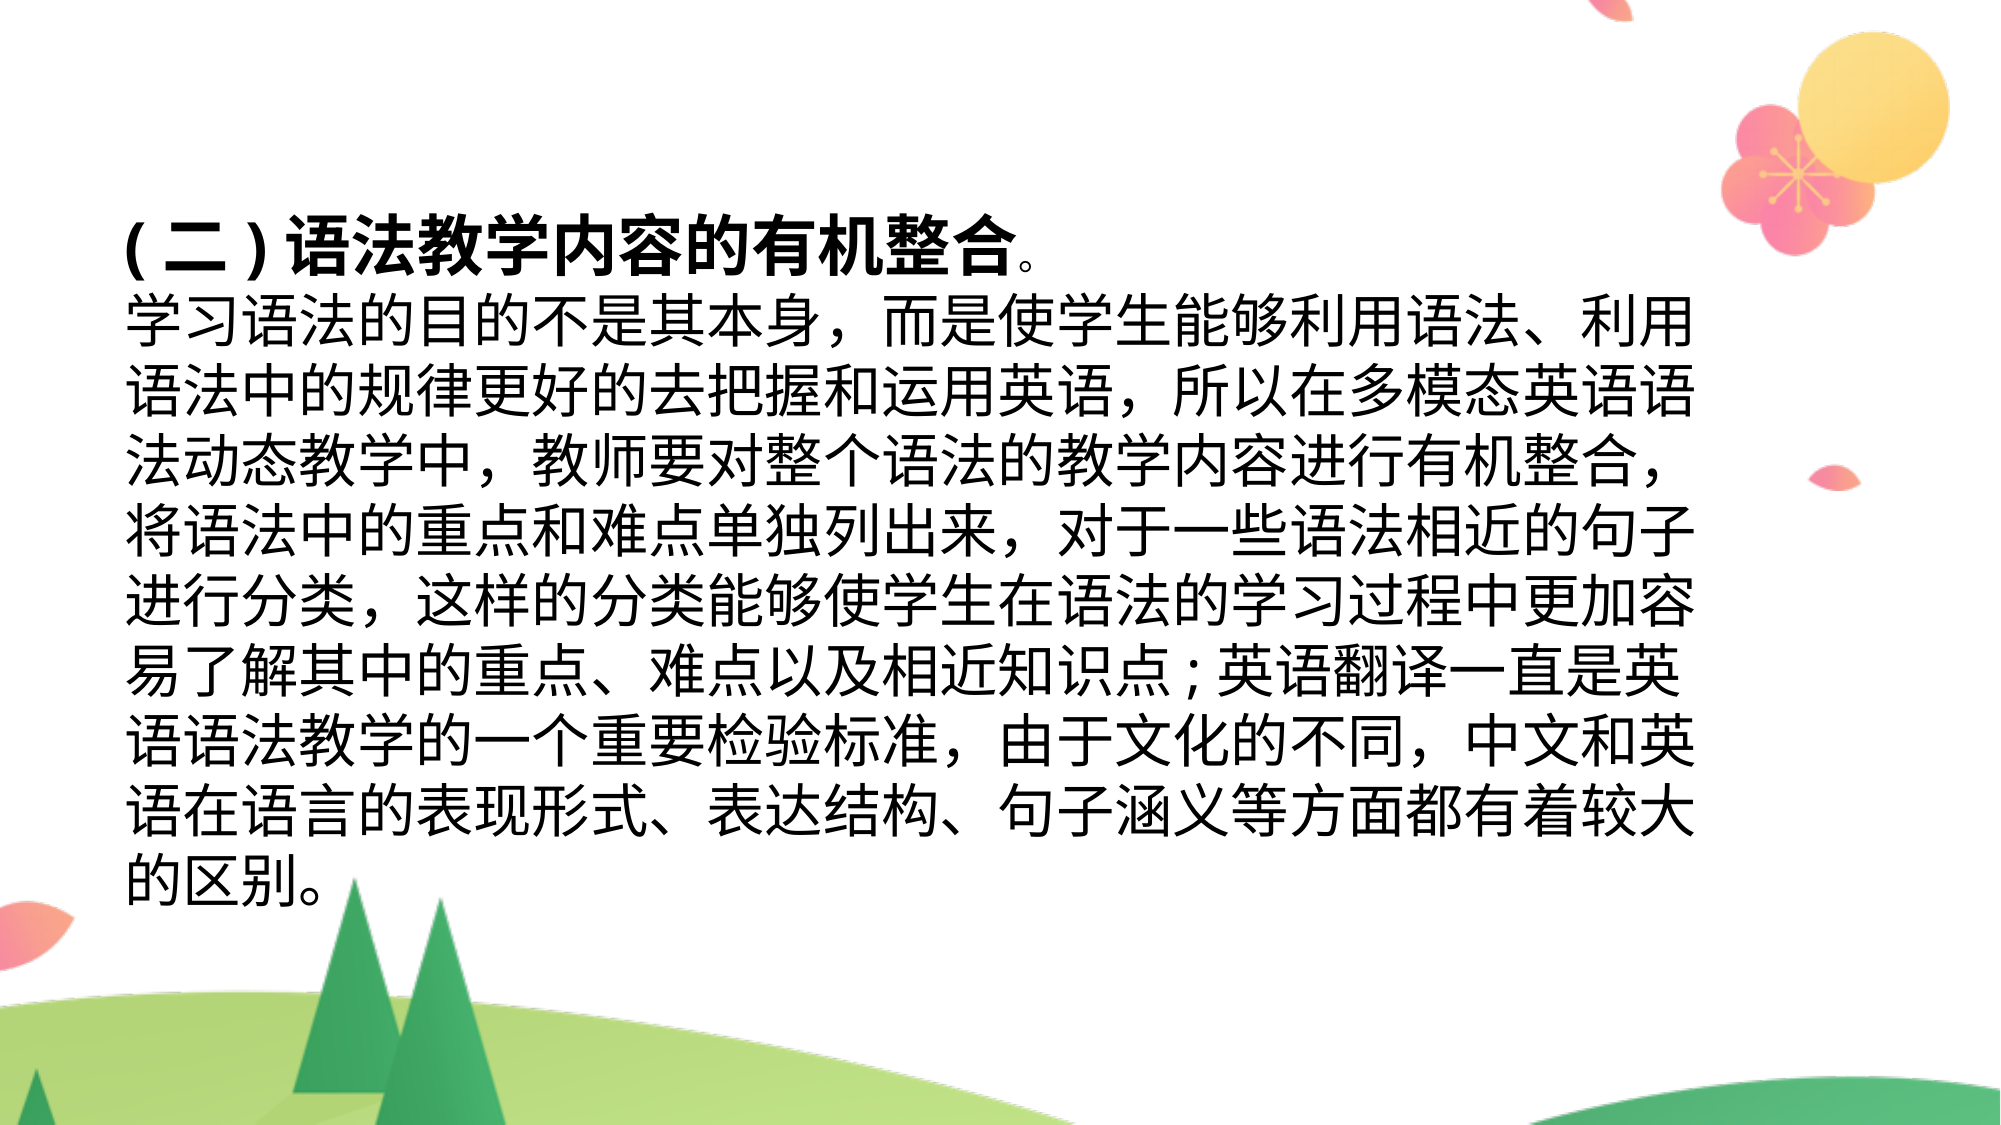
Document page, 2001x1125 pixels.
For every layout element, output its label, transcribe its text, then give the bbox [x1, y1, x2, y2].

picture [0, 0, 2001, 1125]
text_box (二)语法教学内容的有机整合。 学习语法的目的不是其本身，而是使学生能够利用语法、利用语法中的规律更好的去把握和运用英语，所以在多模态英语语法动态教学中，教师要对整个语法的教学内容进行有机整合，将语法中的重点和难点单独列出来，对于一些语法相近的句子进行分类，这样的分类能够使学生在语法的学习过程中更加容易了解其中的重点、难点以及相近知识点;英语翻译一直是英语语法教学的一个重要检验标准，由于文化的不同，中文和英语在语言的表现形式、表达结构、句子涵义等方面都有着较大的区别。 [109, 196, 1724, 922]
